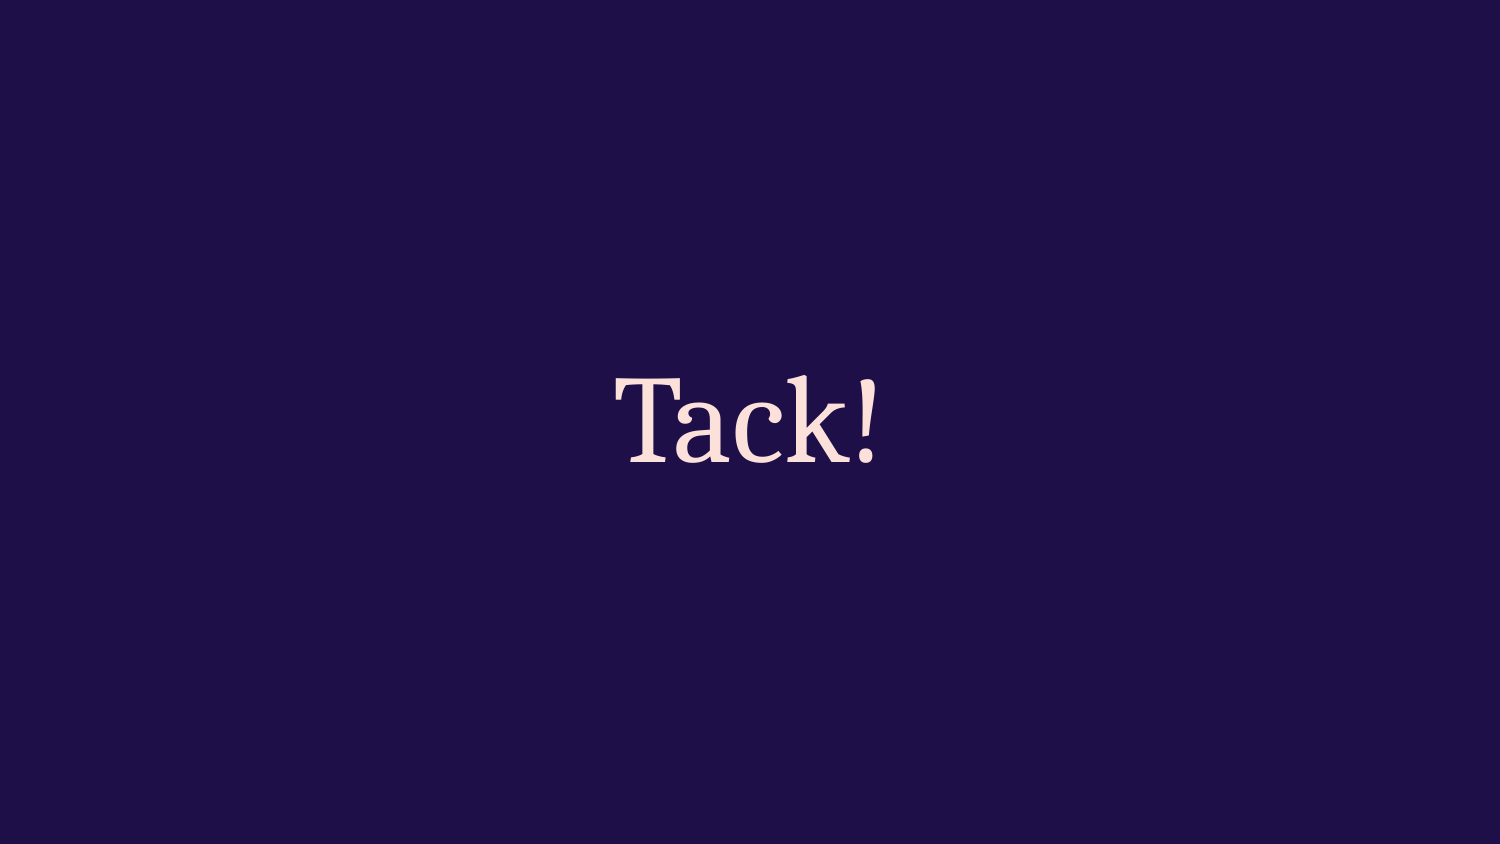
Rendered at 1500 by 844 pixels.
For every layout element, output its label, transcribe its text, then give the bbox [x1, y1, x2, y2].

title Tack! [264, 128, 1236, 716]
